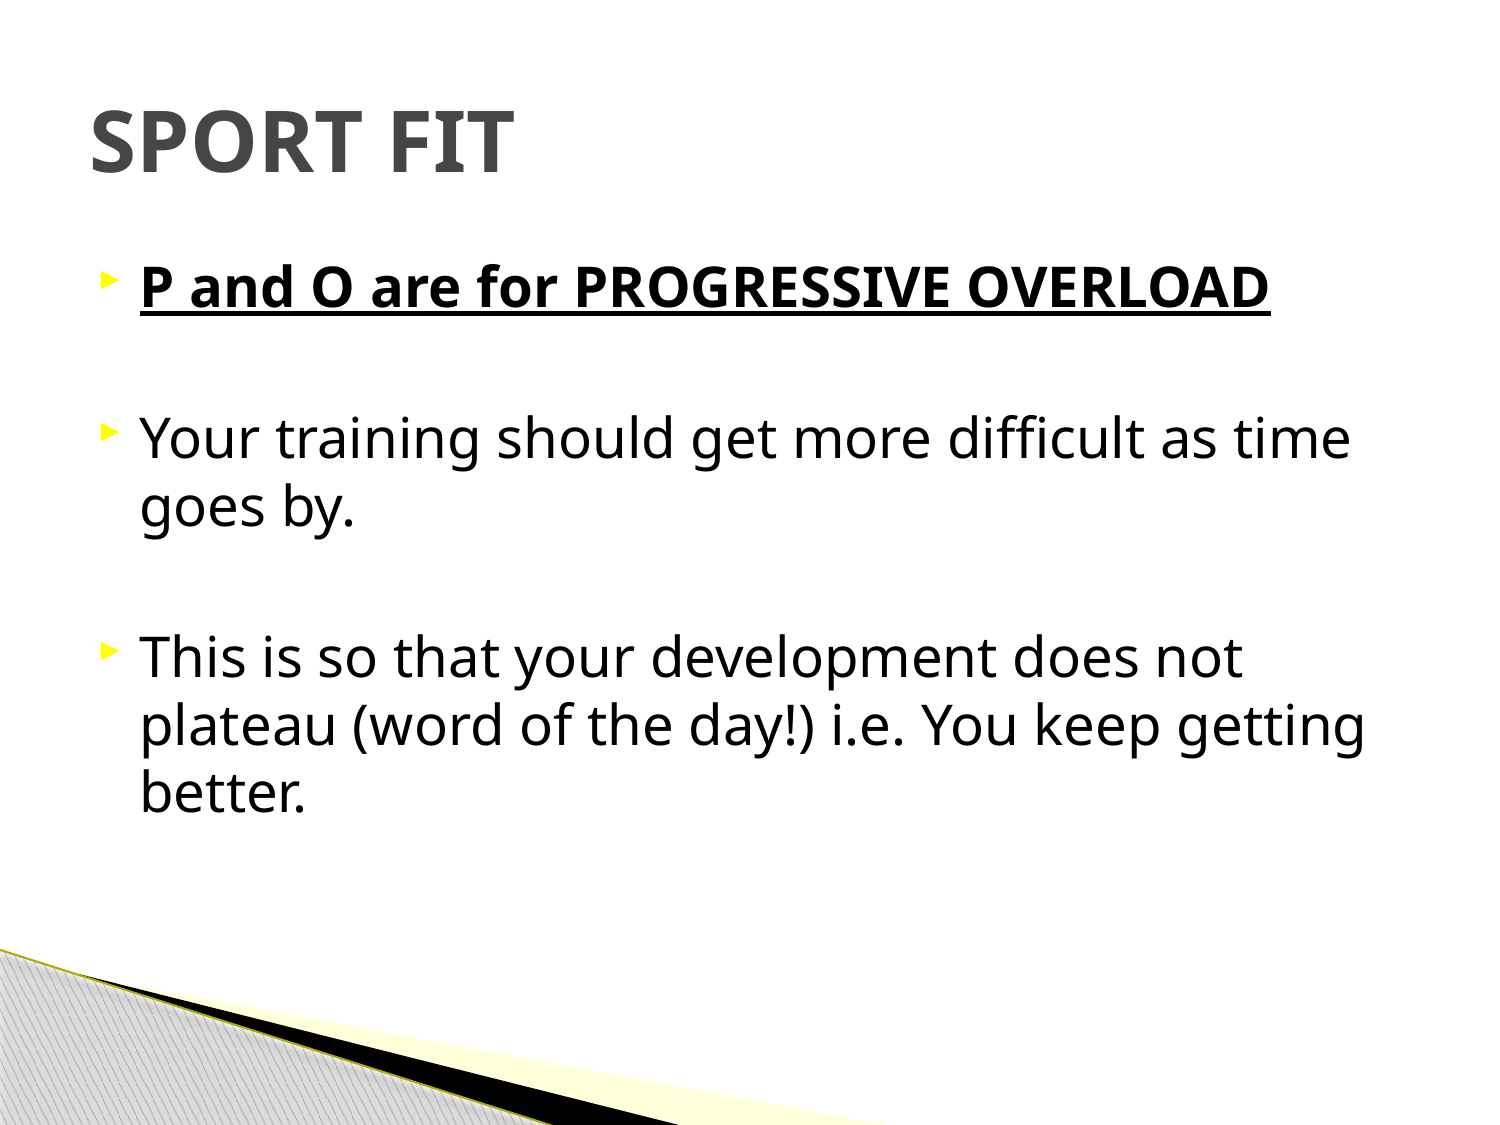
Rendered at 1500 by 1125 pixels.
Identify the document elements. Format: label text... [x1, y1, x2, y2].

title SPORT FIT [75, 45, 1425, 233]
list P and O are for PROGRESSIVE OVERLOAD Your training should get more difficult as time goes by. This is so that your development does not plateau (word of the day!) i.e. You keep getting better. [64, 243, 1415, 986]
